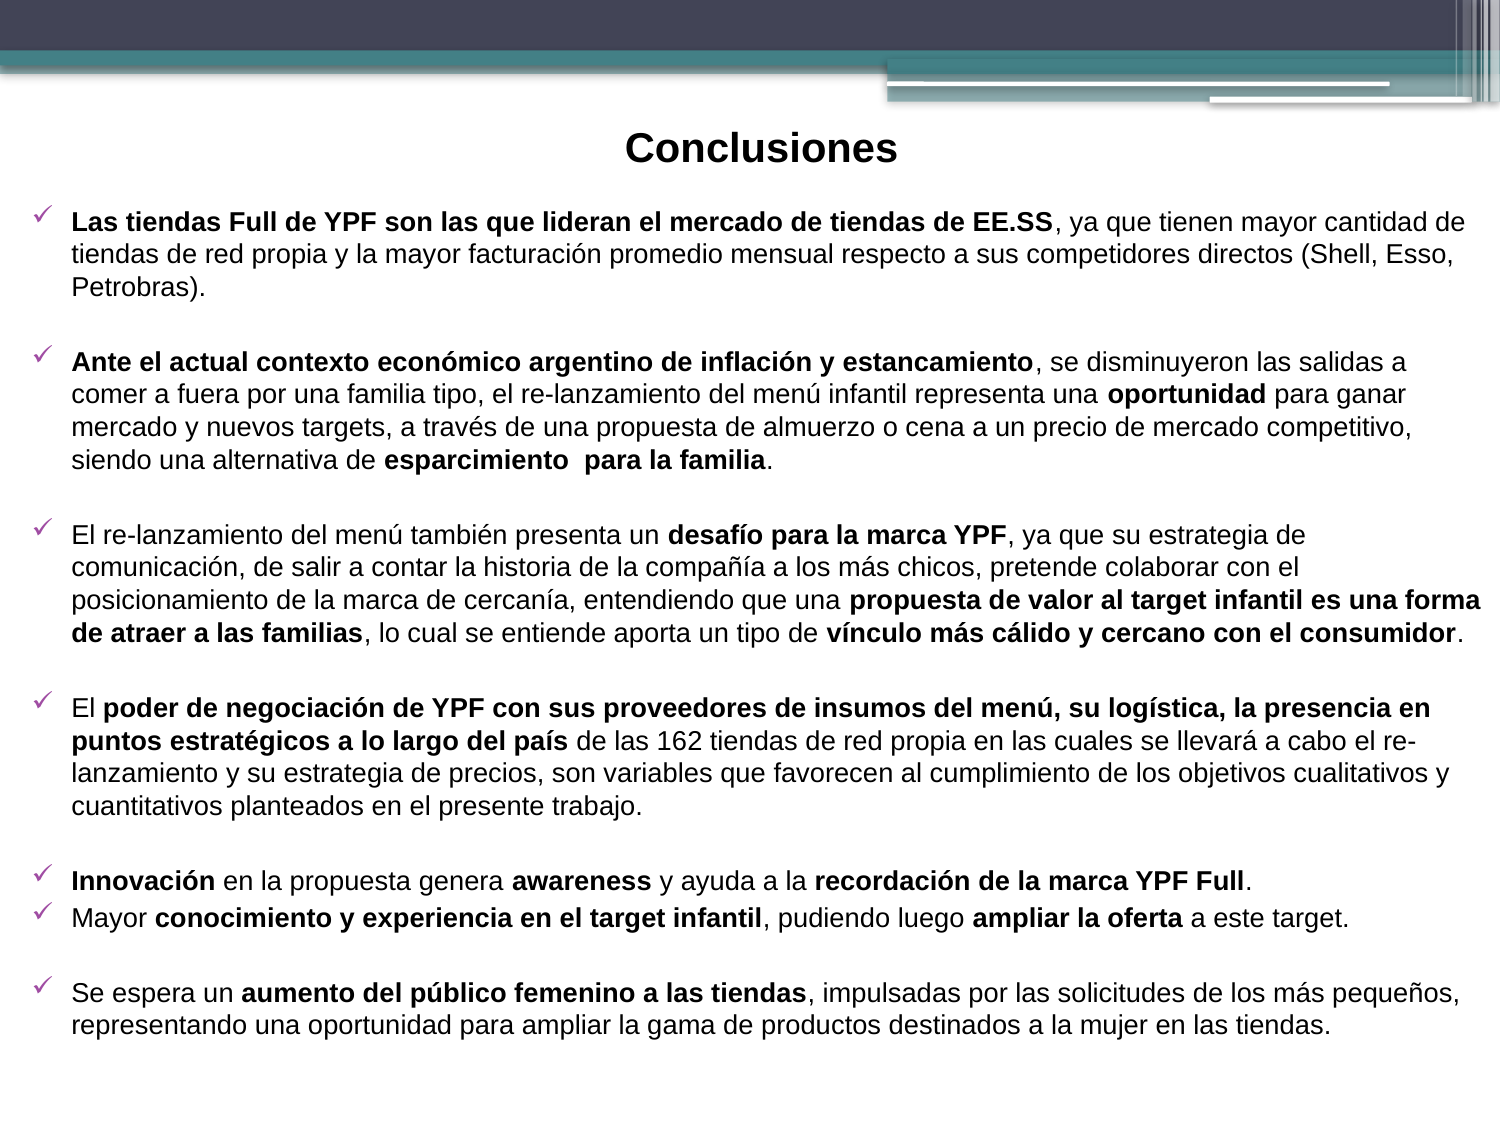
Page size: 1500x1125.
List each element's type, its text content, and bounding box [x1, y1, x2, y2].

list Las tiendas Full de YPF son las que lideran el mercado de tiendas de EE.SS, ya que tienen mayor cantidad de tiendas de red propia y la mayor facturación promedio mensual respecto a sus competidores directos (Shell, Esso, Petrobras). Ante el actual contexto económico argentino de inflación y estancamiento, se disminuyeron las salidas a comer a fuera por una familia tipo, el re-lanzamiento del menú infantil representa una oportunidad para ganar mercado y nuevos targets, a través de una propuesta de almuerzo o cena a un precio de mercado competitivo, siendo una alternativa de esparcimiento para la familia. El re-lanzamiento del menú también presenta un desafío para la marca YPF, ya que su estrategia de comunicación, de salir a contar la historia de la compañía a los más chicos, pretende colaborar con el posicionamiento de la marca de cercanía, entendiendo que una propuesta de valor al target infantil es una forma de atraer a las familias, lo cual se entiende aporta un tipo de vínculo más cálido y cercano con el consumidor. El poder de negociación de YPF con sus proveedores de insumos del menú, su logística, la presencia en puntos estratégicos a lo largo del país de las 162 tiendas de red propia en las cuales se llevará a cabo el re-lanzamiento y su estrategia de precios, son variables que favorecen al cumplimiento de los objetivos cualitativos y cuantitativos planteados en el presente trabajo. Innovación en la propuesta genera awareness y ayuda a la recordación de la marca YPF Full. Mayor conocimiento y experiencia en el target infantil, pudiendo luego ampliar la oferta a este target. Se espera un aumento del público femenino a las tiendas, impulsadas por las solicitudes de los más pequeños, representando una oportunidad para ampliar la gama de productos destinados a la mujer en las tiendas. [0, 196, 1500, 1083]
text_box Conclusiones [230, 113, 1294, 179]
